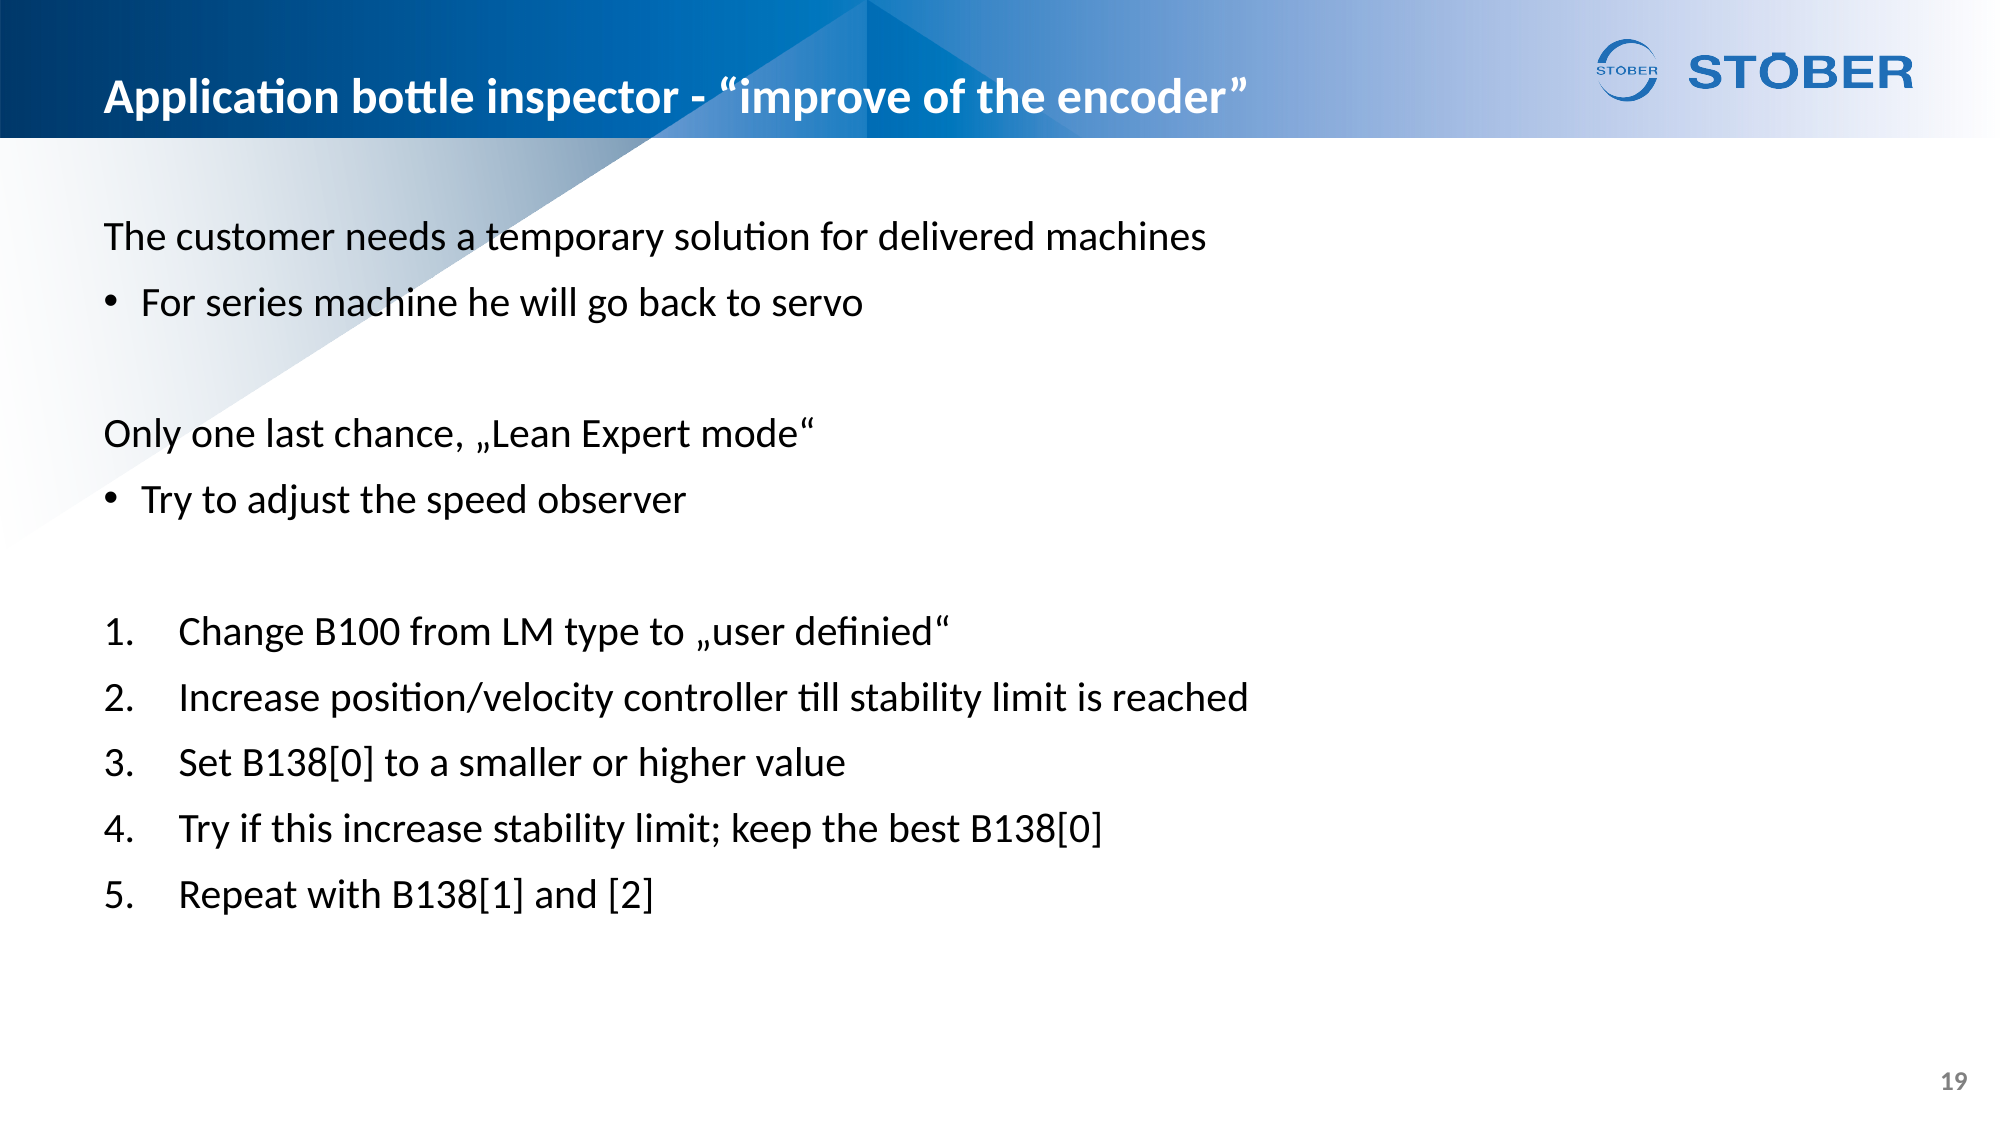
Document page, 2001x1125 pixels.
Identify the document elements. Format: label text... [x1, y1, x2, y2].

title Application bottle inspector - “improve of the encoder” [88, 59, 1399, 135]
list The customer needs a temporary solution for delivered machines For series machine he will go back to servo Only one last chance, „Lean Expert mode“ Try to adjust the speed observer Change B100 from LM type to „user definied“ Increase position/velocity controller till stability limit is reached Set B138[0] to a smaller or higher value Try if this increase stability limit; keep the best B138[0] Repeat with B138[1] and [2] [88, 206, 1920, 921]
picture [0, 0, 2000, 138]
